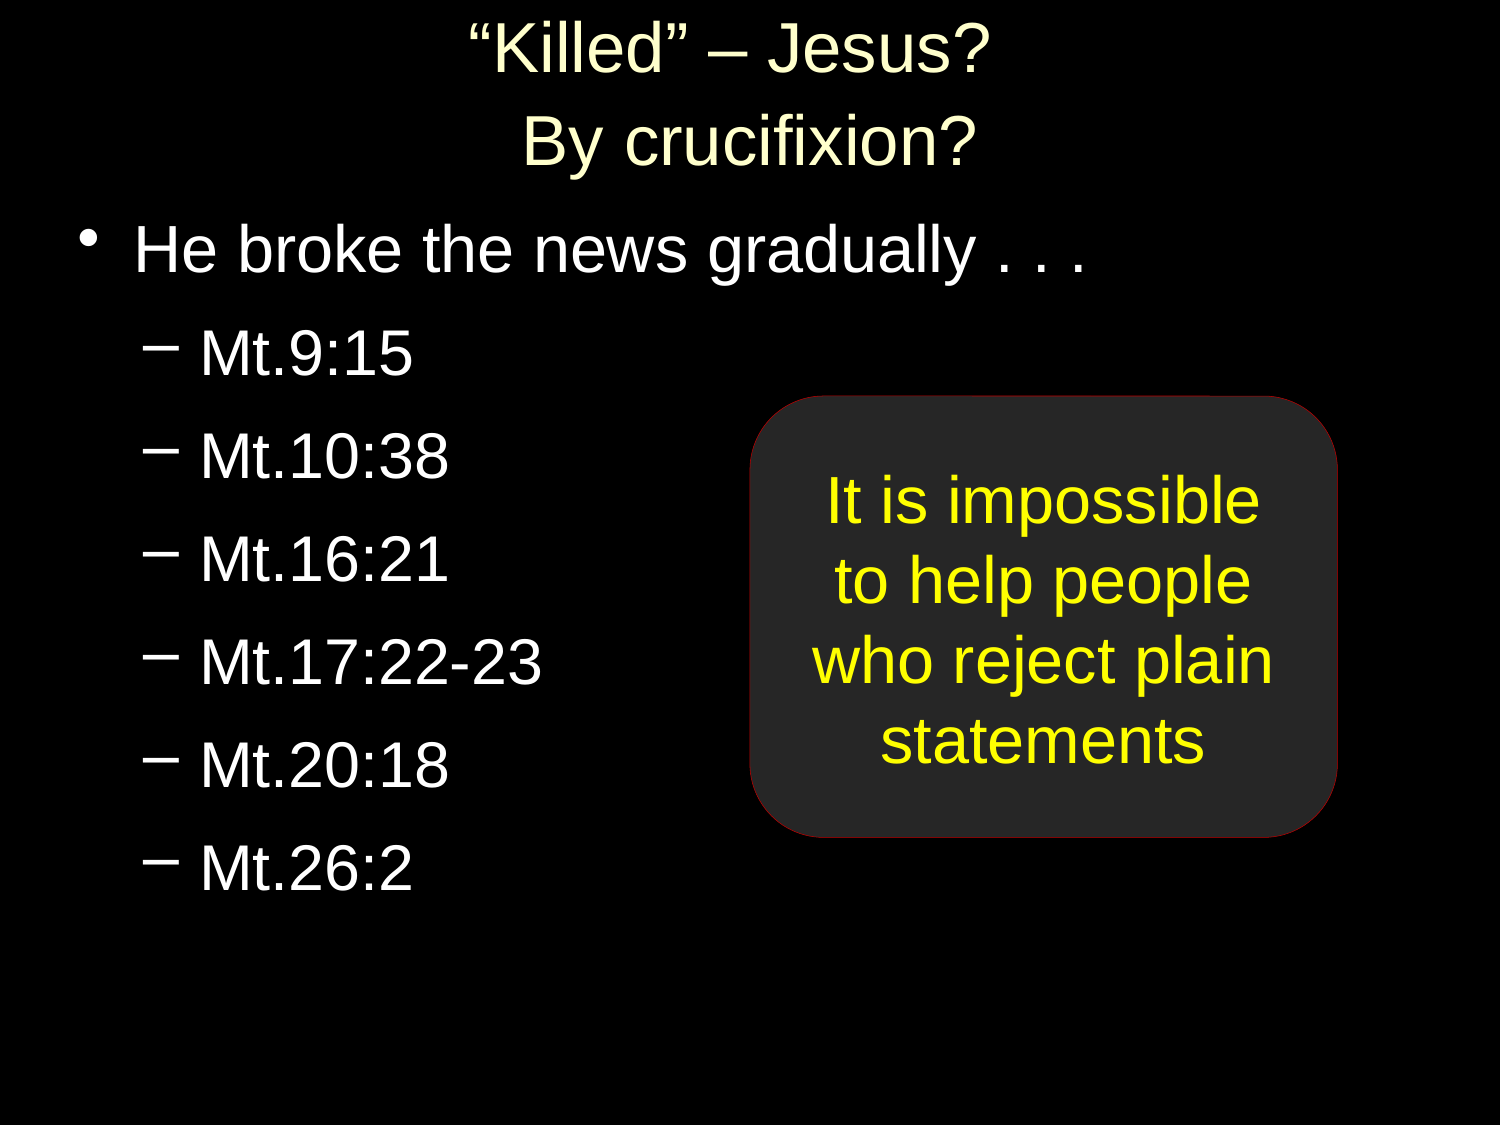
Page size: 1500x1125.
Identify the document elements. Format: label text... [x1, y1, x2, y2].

title “Killed” – Jesus? [75, 0, 1425, 87]
list By crucifixion? He broke the news gradually . . . Mt.9:15 Mt.10:38 Mt.16:21 Mt.17:22-23 Mt.20:18 Mt.26:2 [62, 87, 1438, 1038]
text_box It is impossible to help people who reject plain statements [747, 393, 1340, 840]
